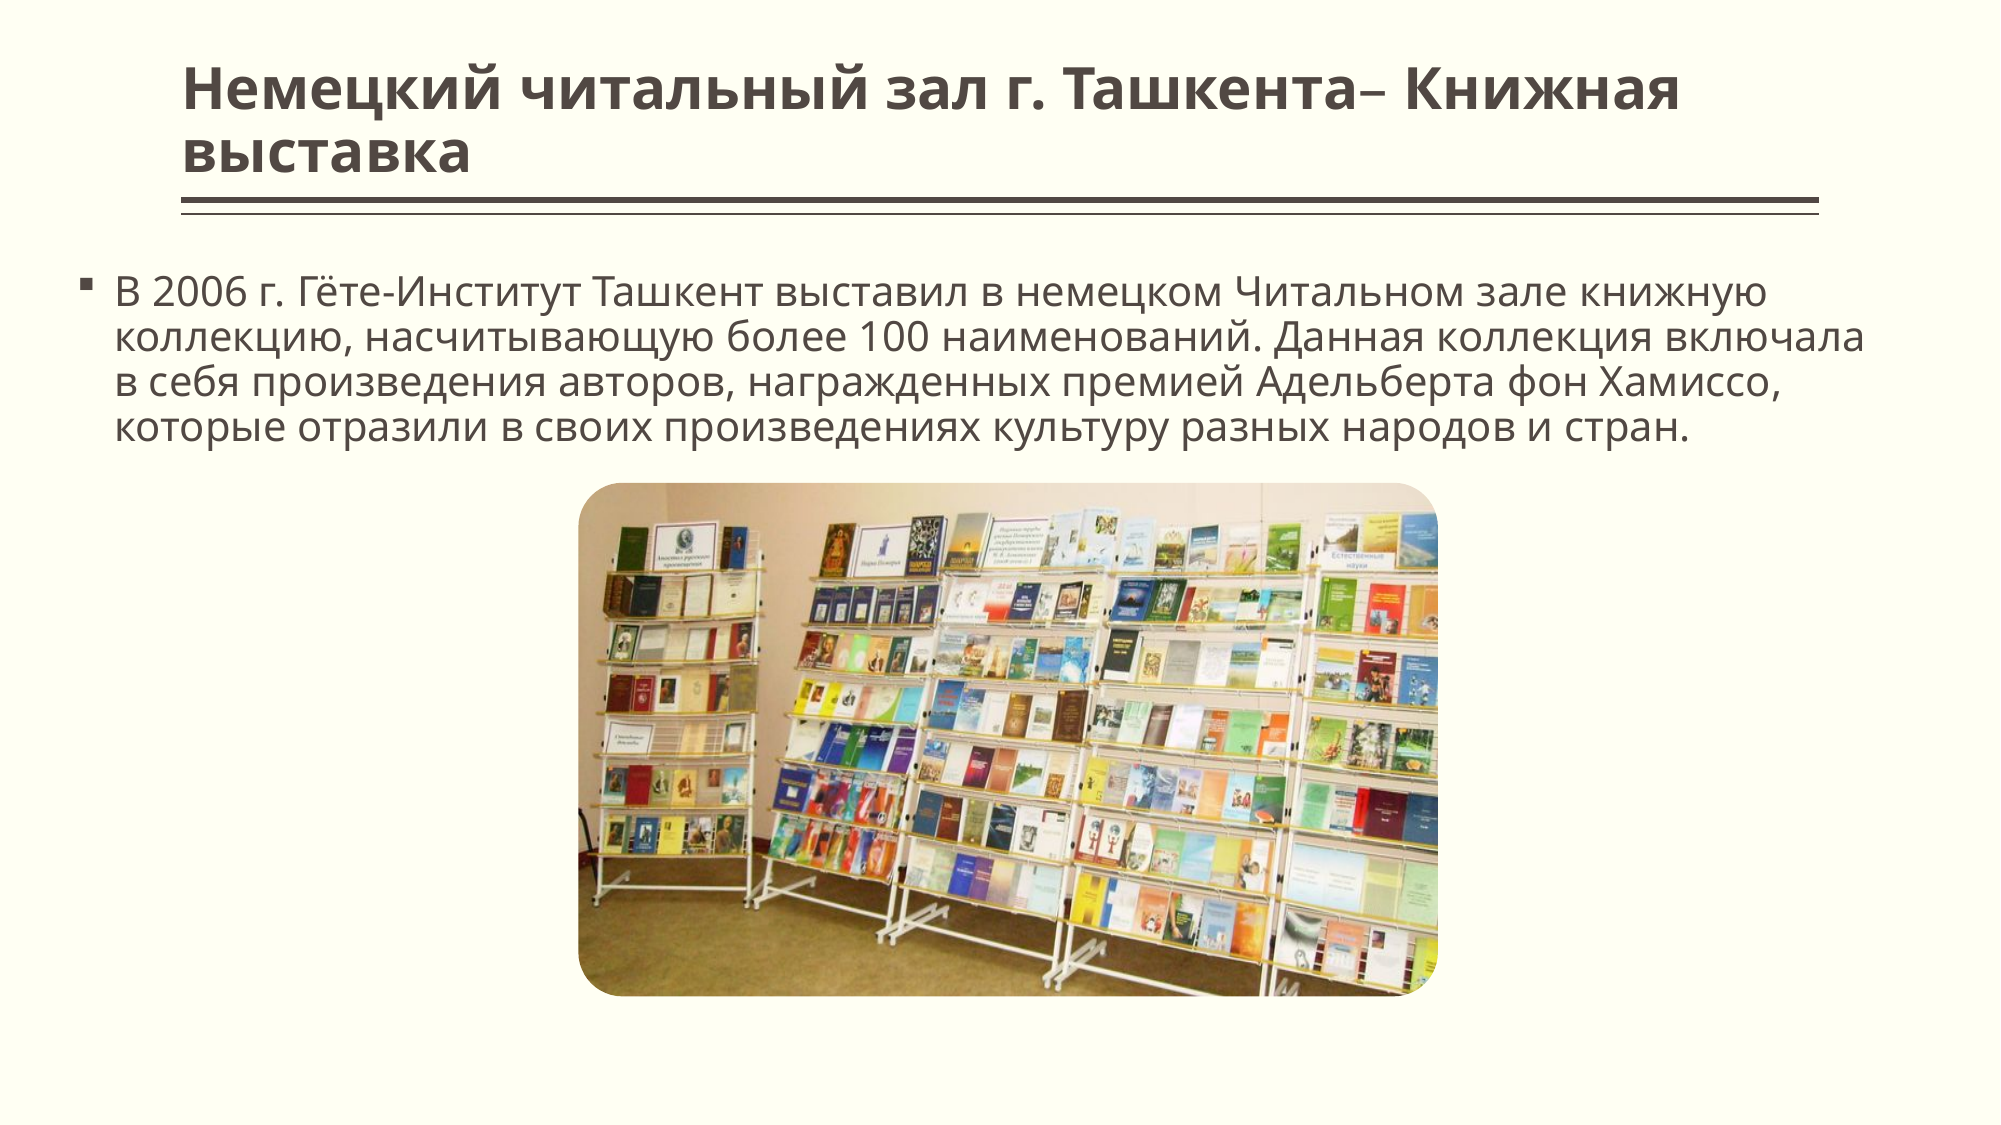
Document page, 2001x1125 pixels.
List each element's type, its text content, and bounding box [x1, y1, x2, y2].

title Немецкий читальный зал г. Ташкента– Книжная выставка [180, 12, 1819, 193]
picture [578, 482, 1438, 997]
list В 2006 г. Гёте-Институт Ташкент выставил в немецком Читальном зале книжную коллекцию, насчитывающую более 100 наименований. Данная коллекция включала в себя произведения авторов, награжденных премией Адельберта фон Хамиссо, которые отразили в своих произведениях культуру разных народов и стран. [76, 262, 1898, 1013]
